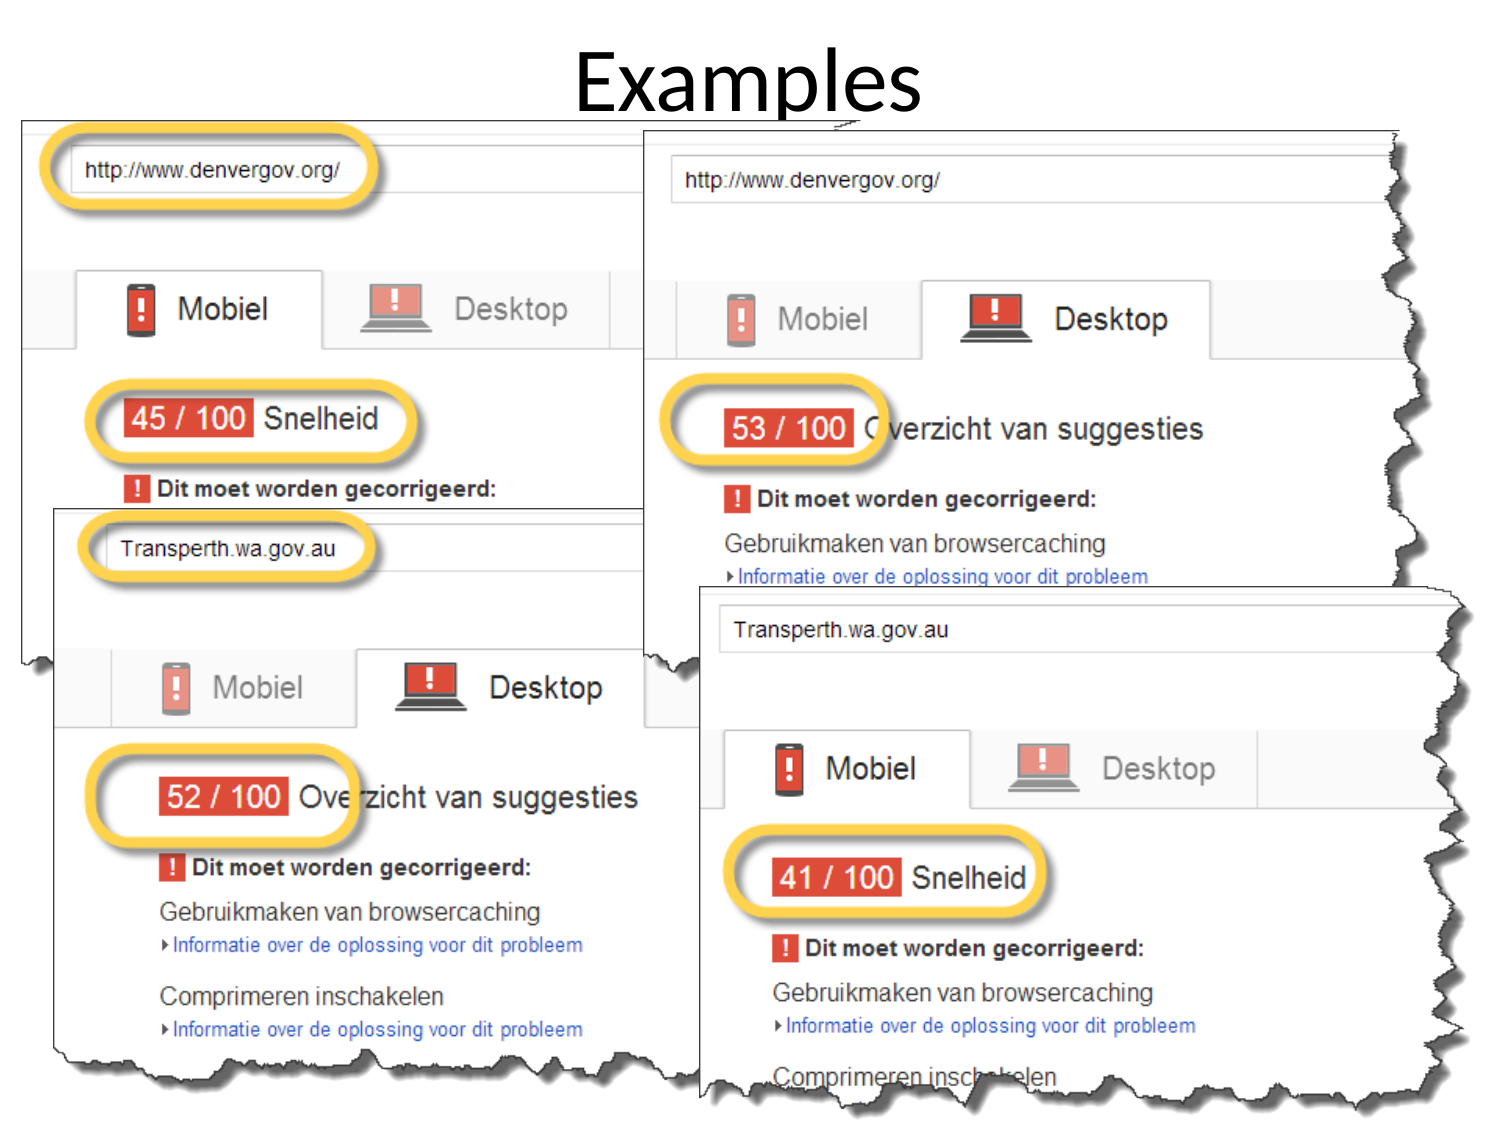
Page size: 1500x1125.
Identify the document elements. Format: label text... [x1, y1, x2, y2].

picture [21, 120, 1500, 1125]
title Examples [71, 1, 1426, 128]
